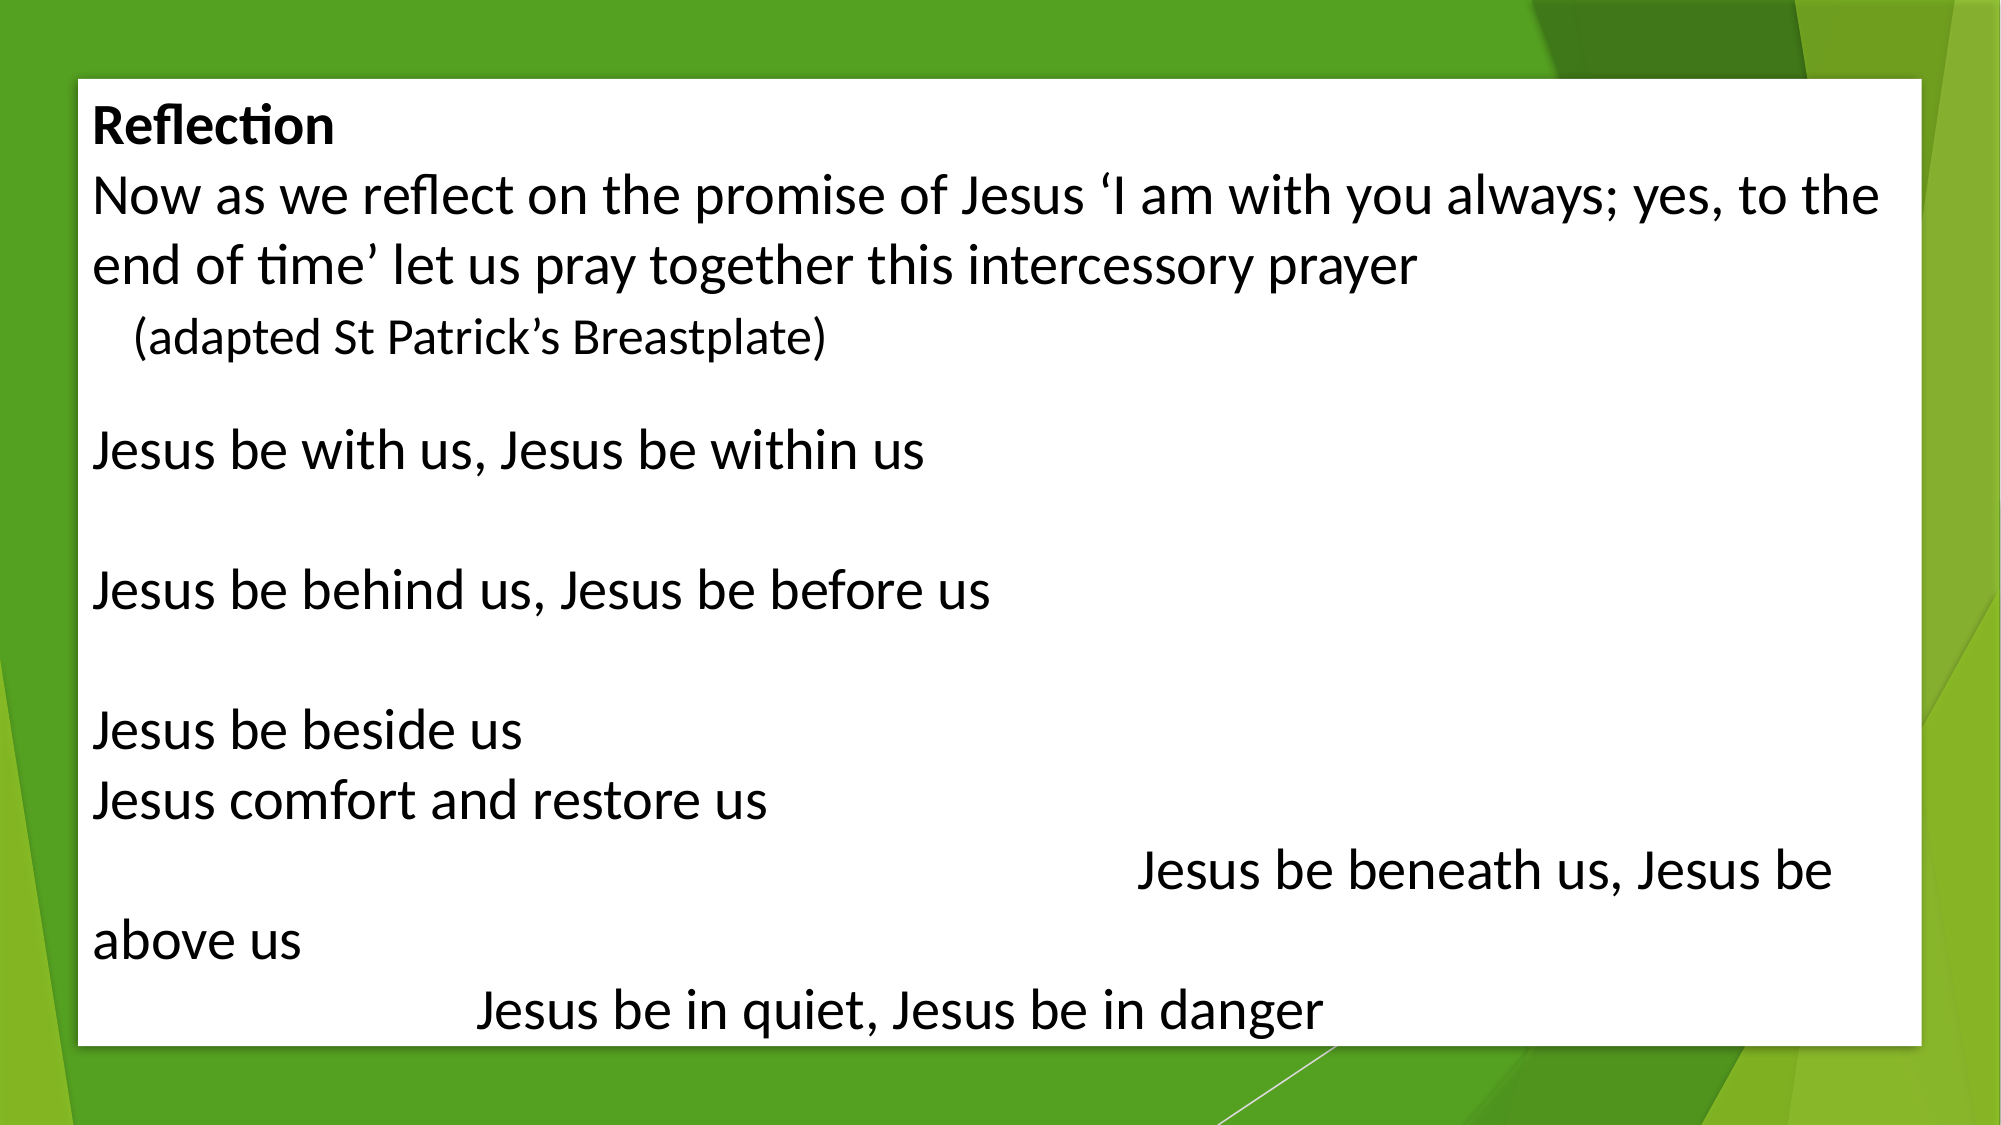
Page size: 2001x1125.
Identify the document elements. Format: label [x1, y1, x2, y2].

text_box [0, 0, 2000, 1125]
